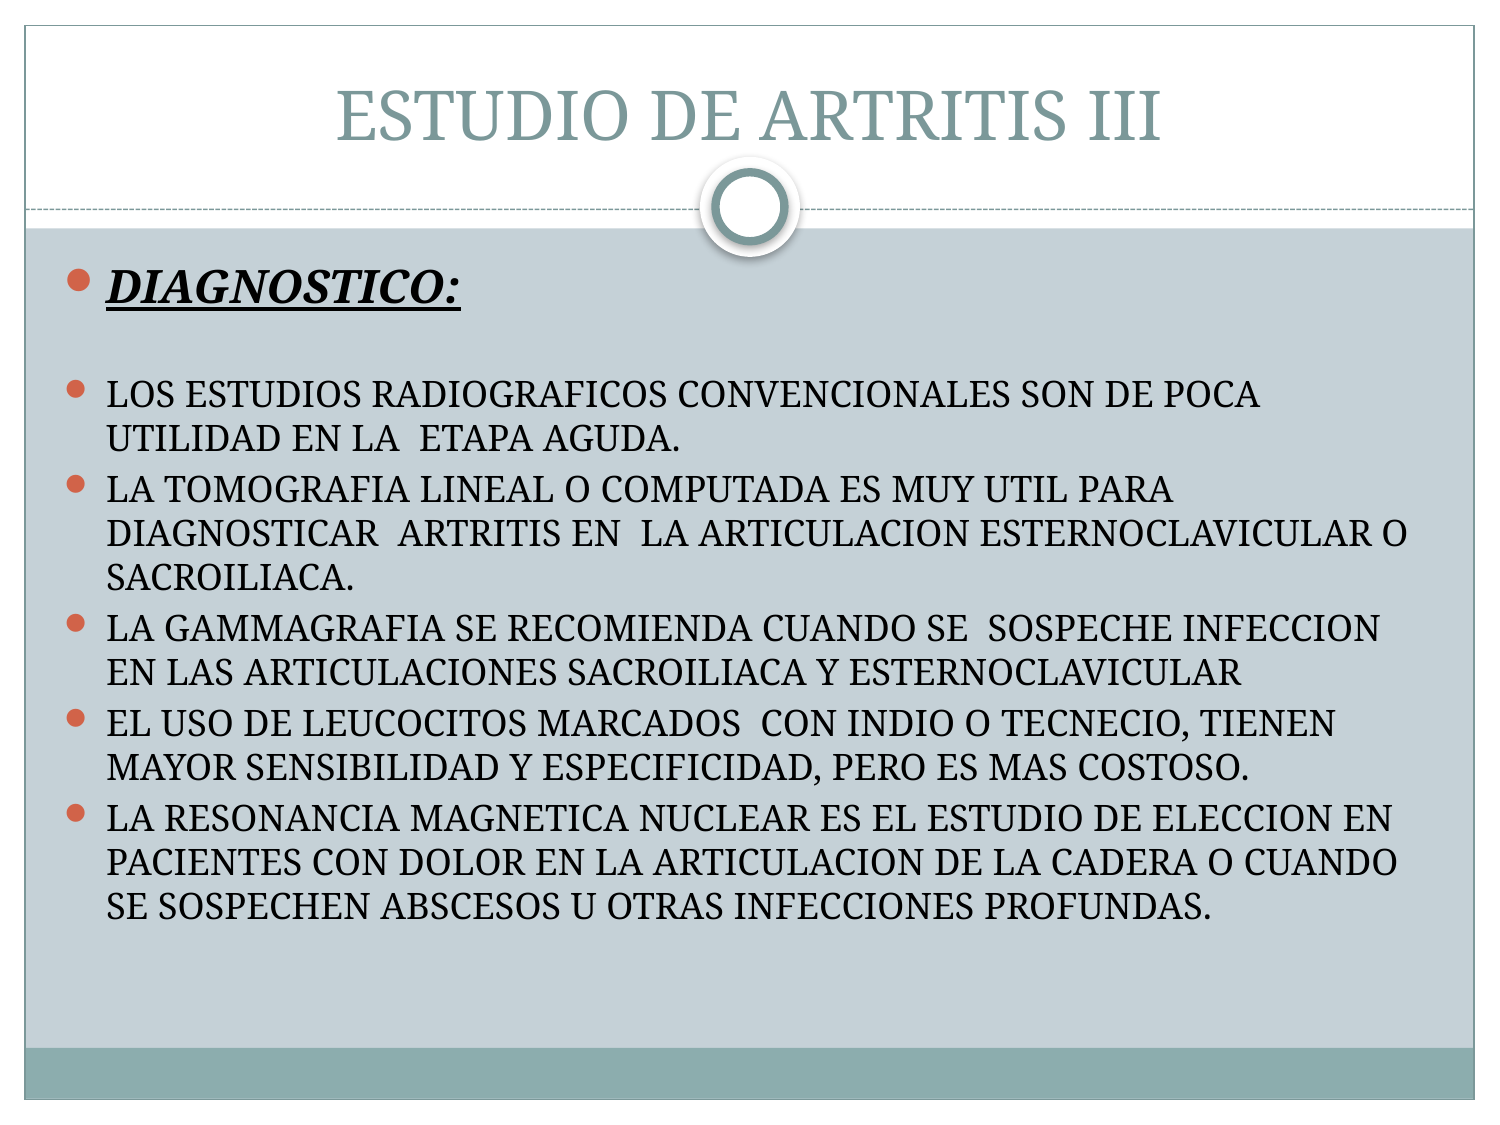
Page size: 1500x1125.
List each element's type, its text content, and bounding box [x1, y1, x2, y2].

title ESTUDIO DE ARTRITIS III [49, 37, 1450, 162]
list DIAGNOSTICO: LOS ESTUDIOS RADIOGRAFICOS CONVENCIONALES SON DE POCA UTILIDAD EN LA ETAPA AGUDA. LA TOMOGRAFIA LINEAL O COMPUTADA ES MUY UTIL PARA DIAGNOSTICAR ARTRITIS EN LA ARTICULACION ESTERNOCLAVICULAR O SACROILIACA. LA GAMMAGRAFIA SE RECOMIENDA CUANDO SE SOSPECHE INFECCION EN LAS ARTICULACIONES SACROILIACA Y ESTERNOCLAVICULAR EL USO DE LEUCOCITOS MARCADOS CON INDIO O TECNECIO, TIENEN MAYOR SENSIBILIDAD Y ESPECIFICIDAD, PERO ES MAS COSTOSO. LA RESONANCIA MAGNETICA NUCLEAR ES EL ESTUDIO DE ELECCION EN PACIENTES CON DOLOR EN LA ARTICULACION DE LA CADERA O CUANDO SE SOSPECHEN ABSCESOS U OTRAS INFECCIONES PROFUNDAS. [49, 250, 1445, 1001]
